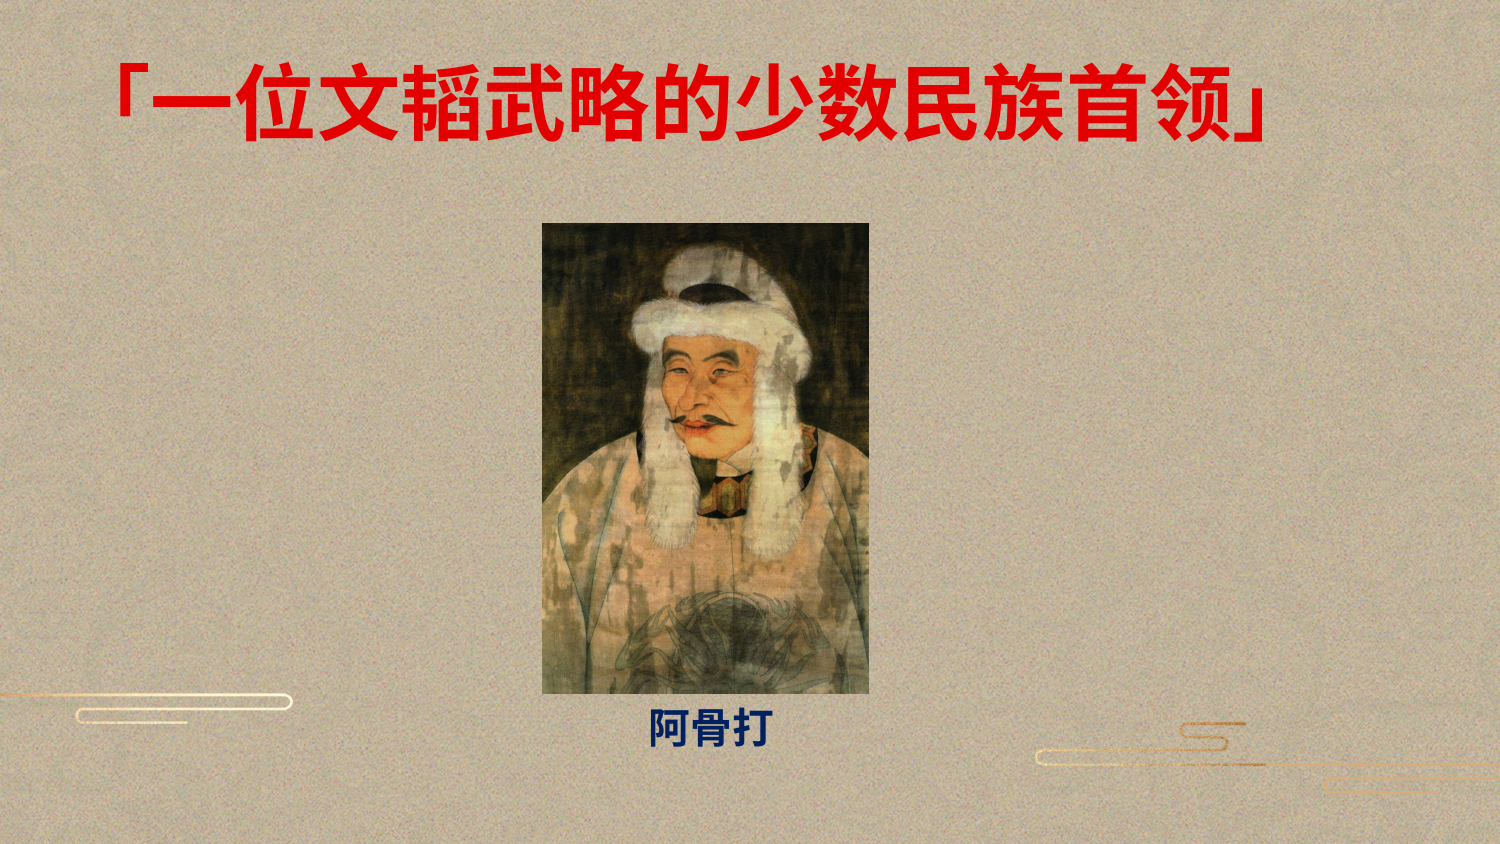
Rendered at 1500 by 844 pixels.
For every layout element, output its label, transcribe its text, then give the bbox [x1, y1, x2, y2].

text_box 阿骨打 [634, 695, 790, 759]
picture [0, 0, 1500, 844]
text_box 「一位文韬武略的少数民族首领」 [51, 0, 1466, 309]
